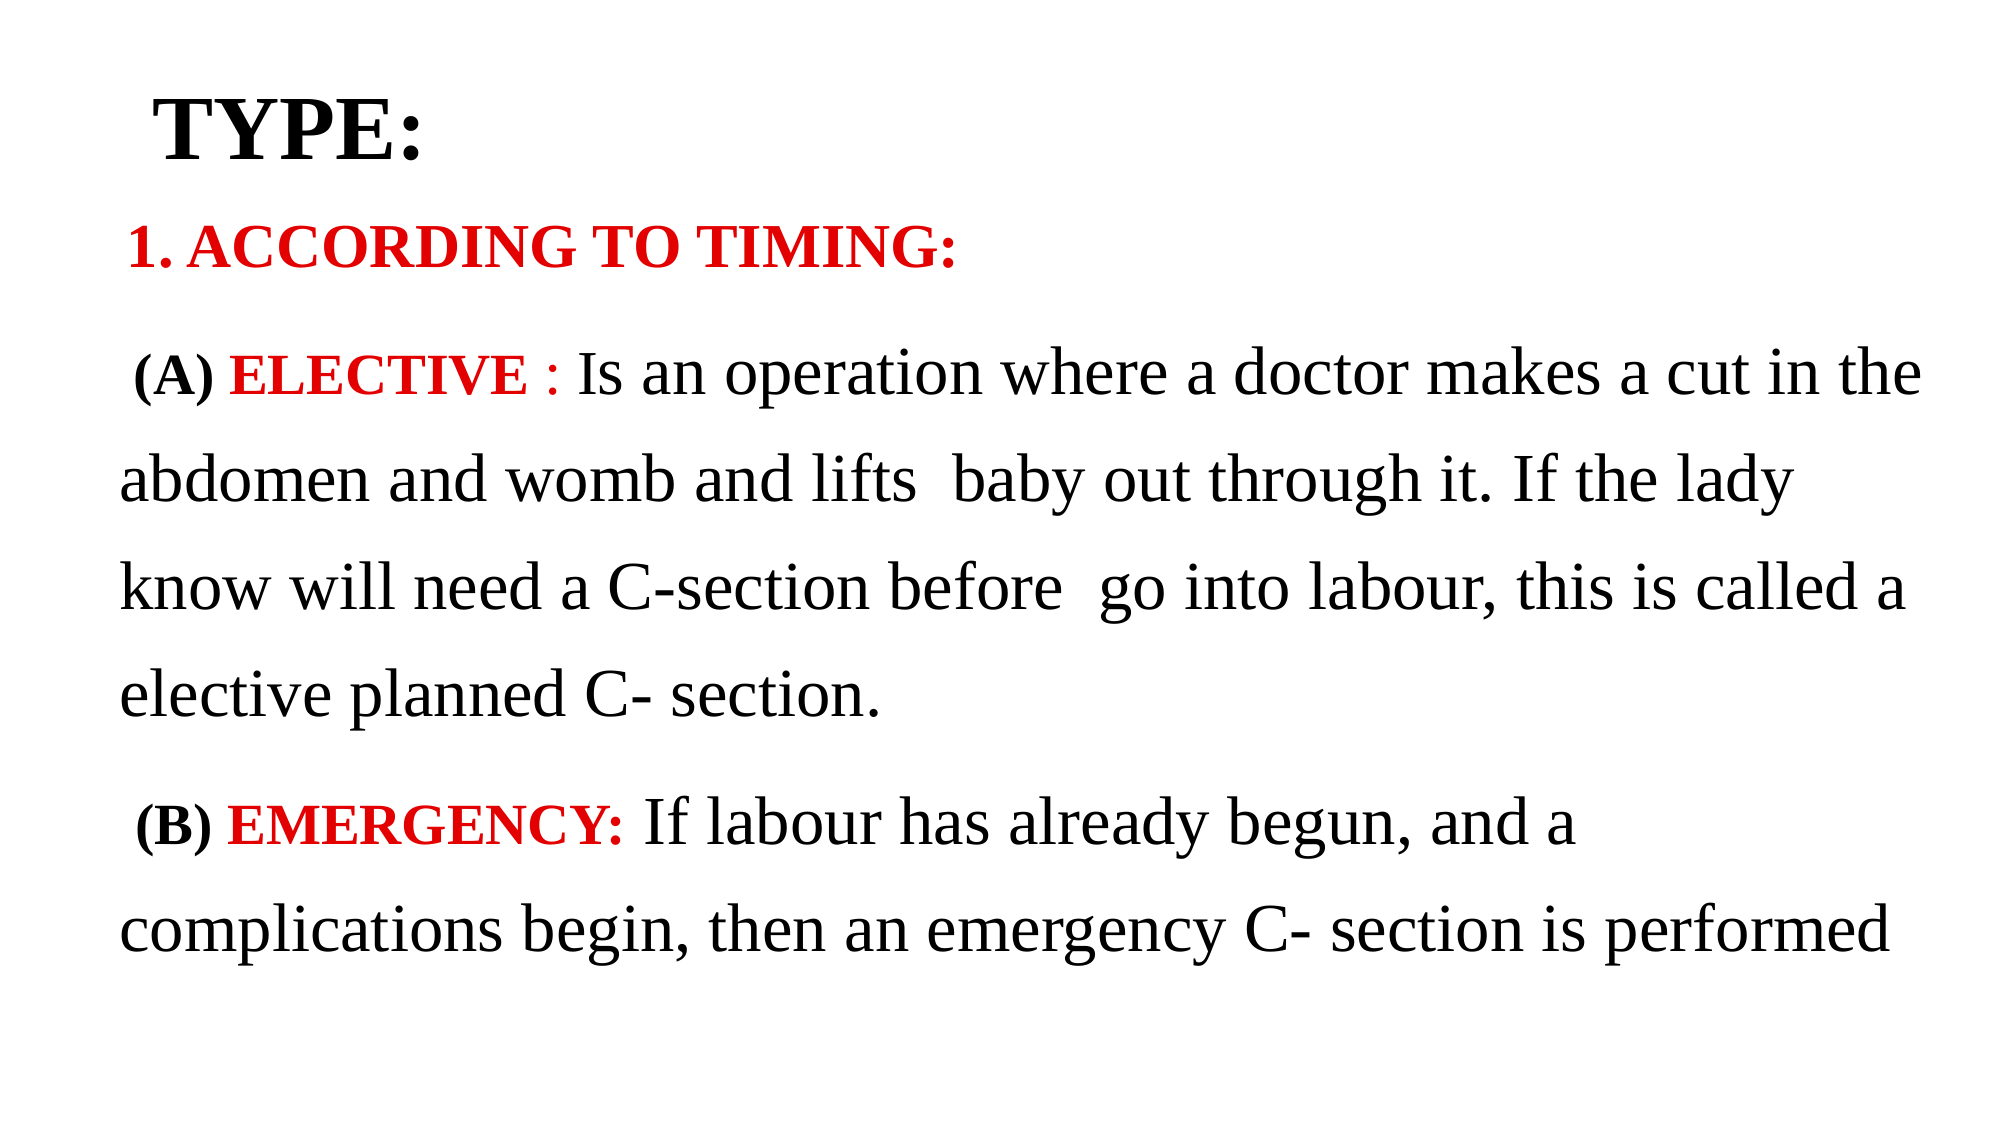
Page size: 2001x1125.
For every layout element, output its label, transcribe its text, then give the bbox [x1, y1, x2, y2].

title TYPE: [137, 59, 1863, 200]
list 1. ACCORDING TO TIMING: (A) ELECTIVE : Is an operation where a doctor makes a cut in the abdomen and womb and lifts baby out through it. If the lady know will need a C-section before go into labour, this is called a elective planned C- section. (B) EMERGENCY: If labour has already begun, and a complications begin, then an emergency C- section is performed [104, 205, 1951, 920]
